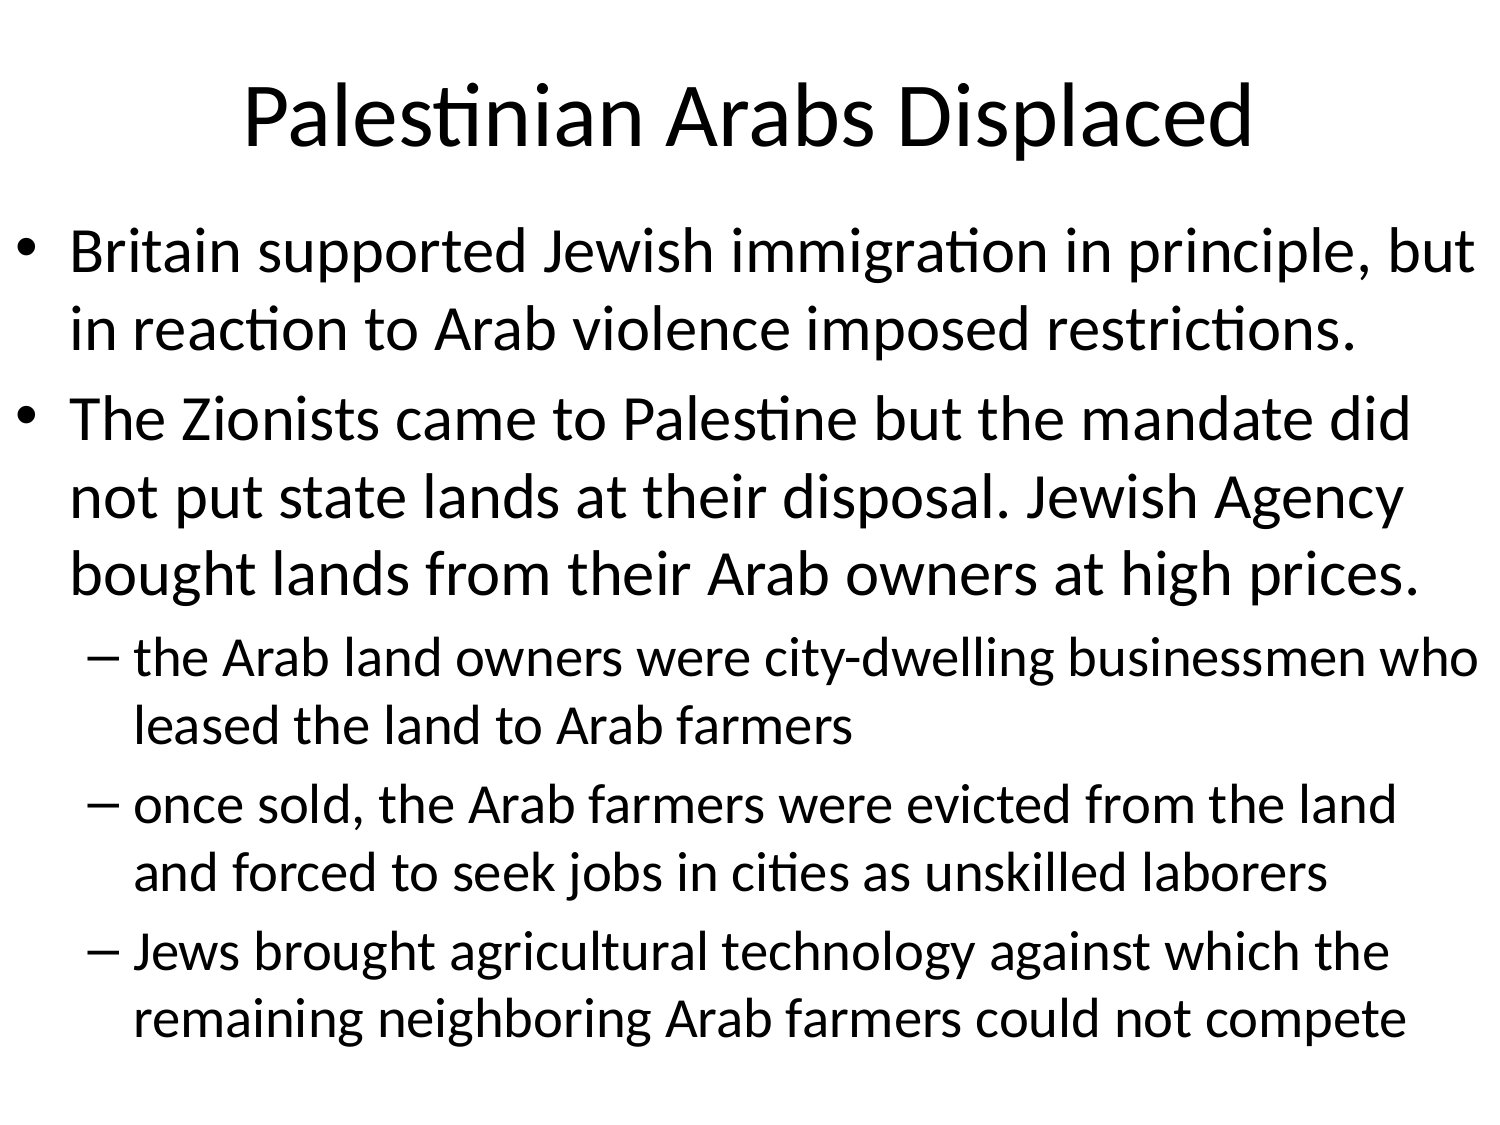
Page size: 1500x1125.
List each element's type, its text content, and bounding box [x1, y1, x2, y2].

title Palestinian Arabs Displaced [75, 45, 1425, 175]
list Britain supported Jewish immigration in principle, but in reaction to Arab violence imposed restrictions. The Zionists came to Palestine but the mandate did not put state lands at their disposal. Jewish Agency bought lands from their Arab owners at high prices. the Arab land owners were city-dwelling businessmen who leased the land to Arab farmers once sold, the Arab farmers were evicted from the land and forced to seek jobs in cities as unskilled laborers Jews brought agricultural technology against which the remaining neighboring Arab farmers could not compete [0, 200, 1500, 1125]
